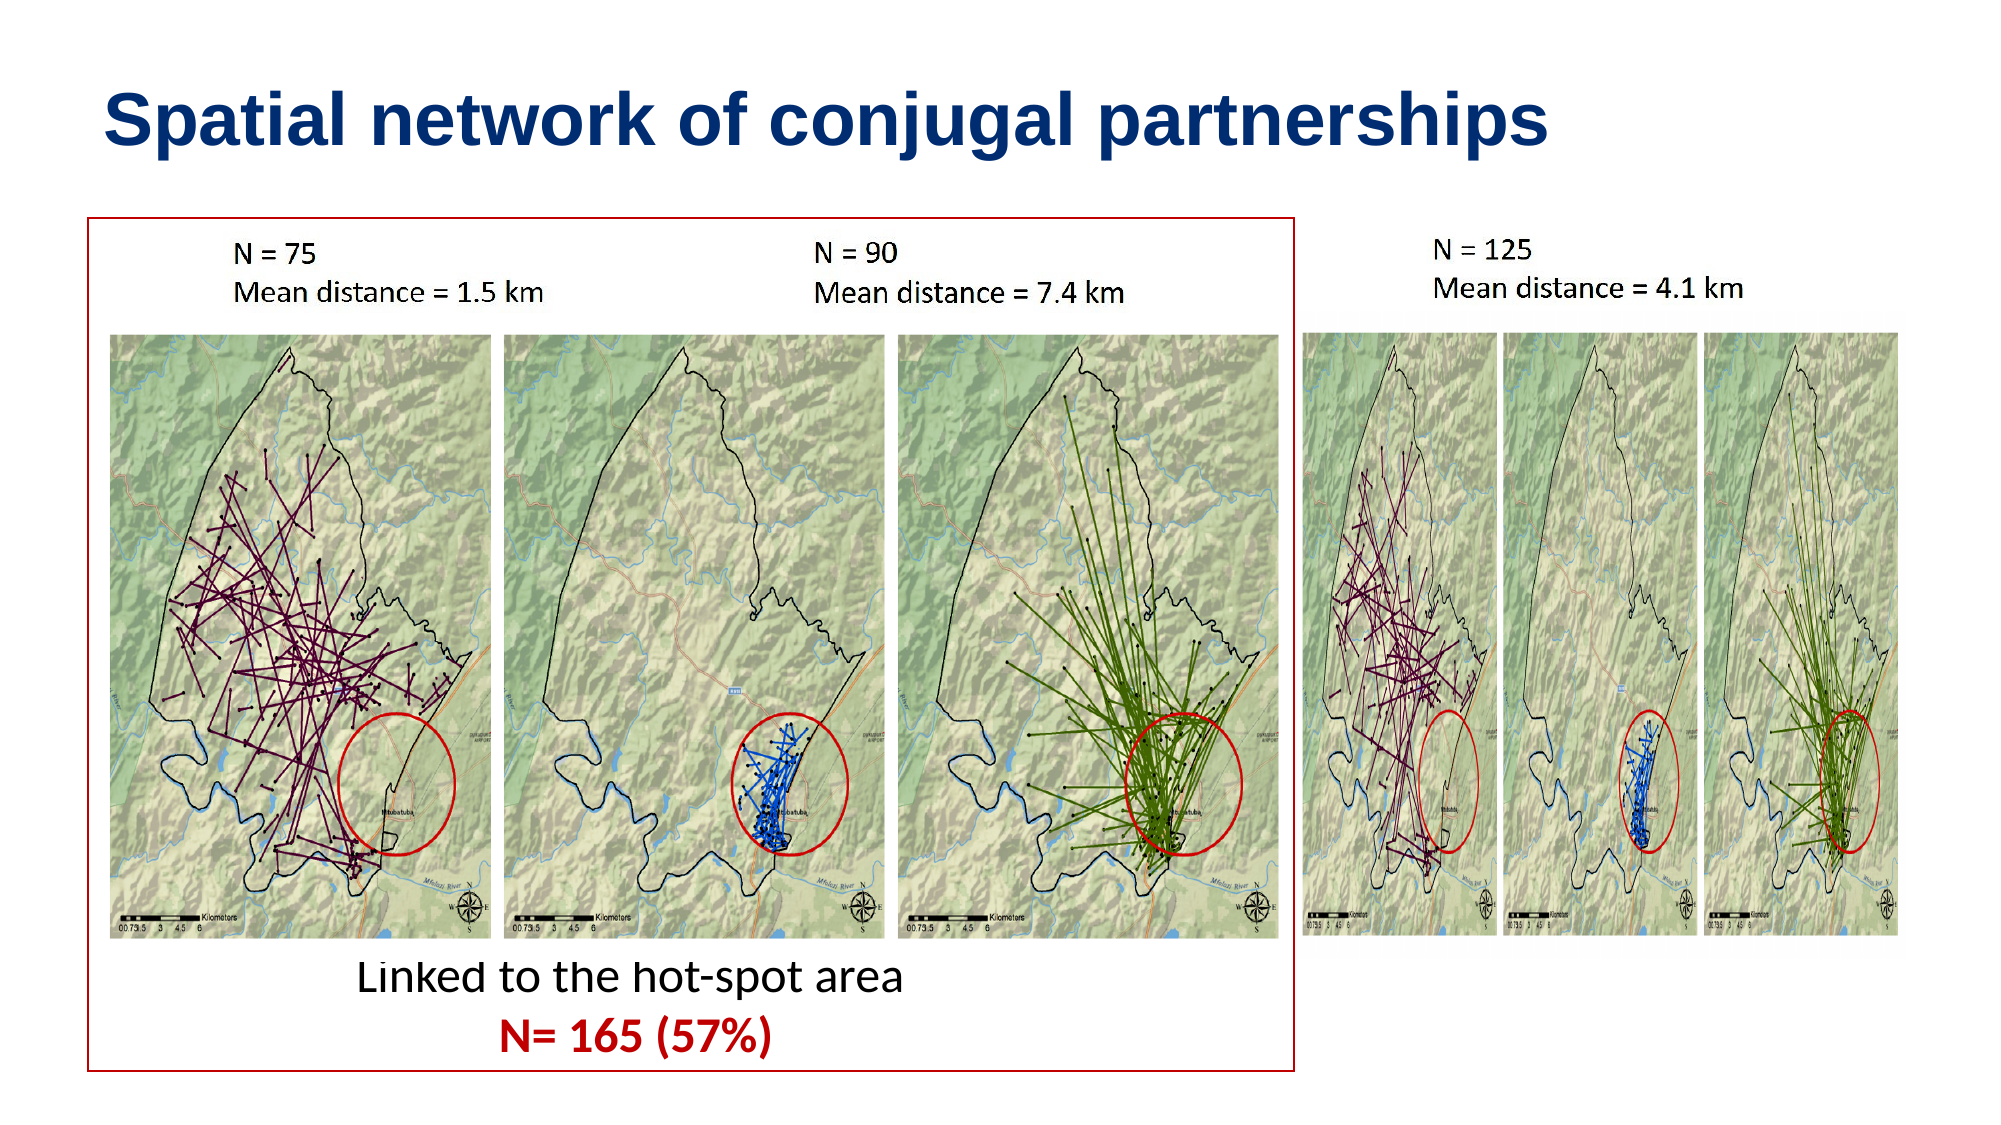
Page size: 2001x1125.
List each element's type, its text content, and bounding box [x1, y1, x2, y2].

picture [93, 180, 1906, 962]
text_box [87, 217, 1295, 1072]
title Spatial network of conjugal partnerships [88, 69, 1906, 174]
